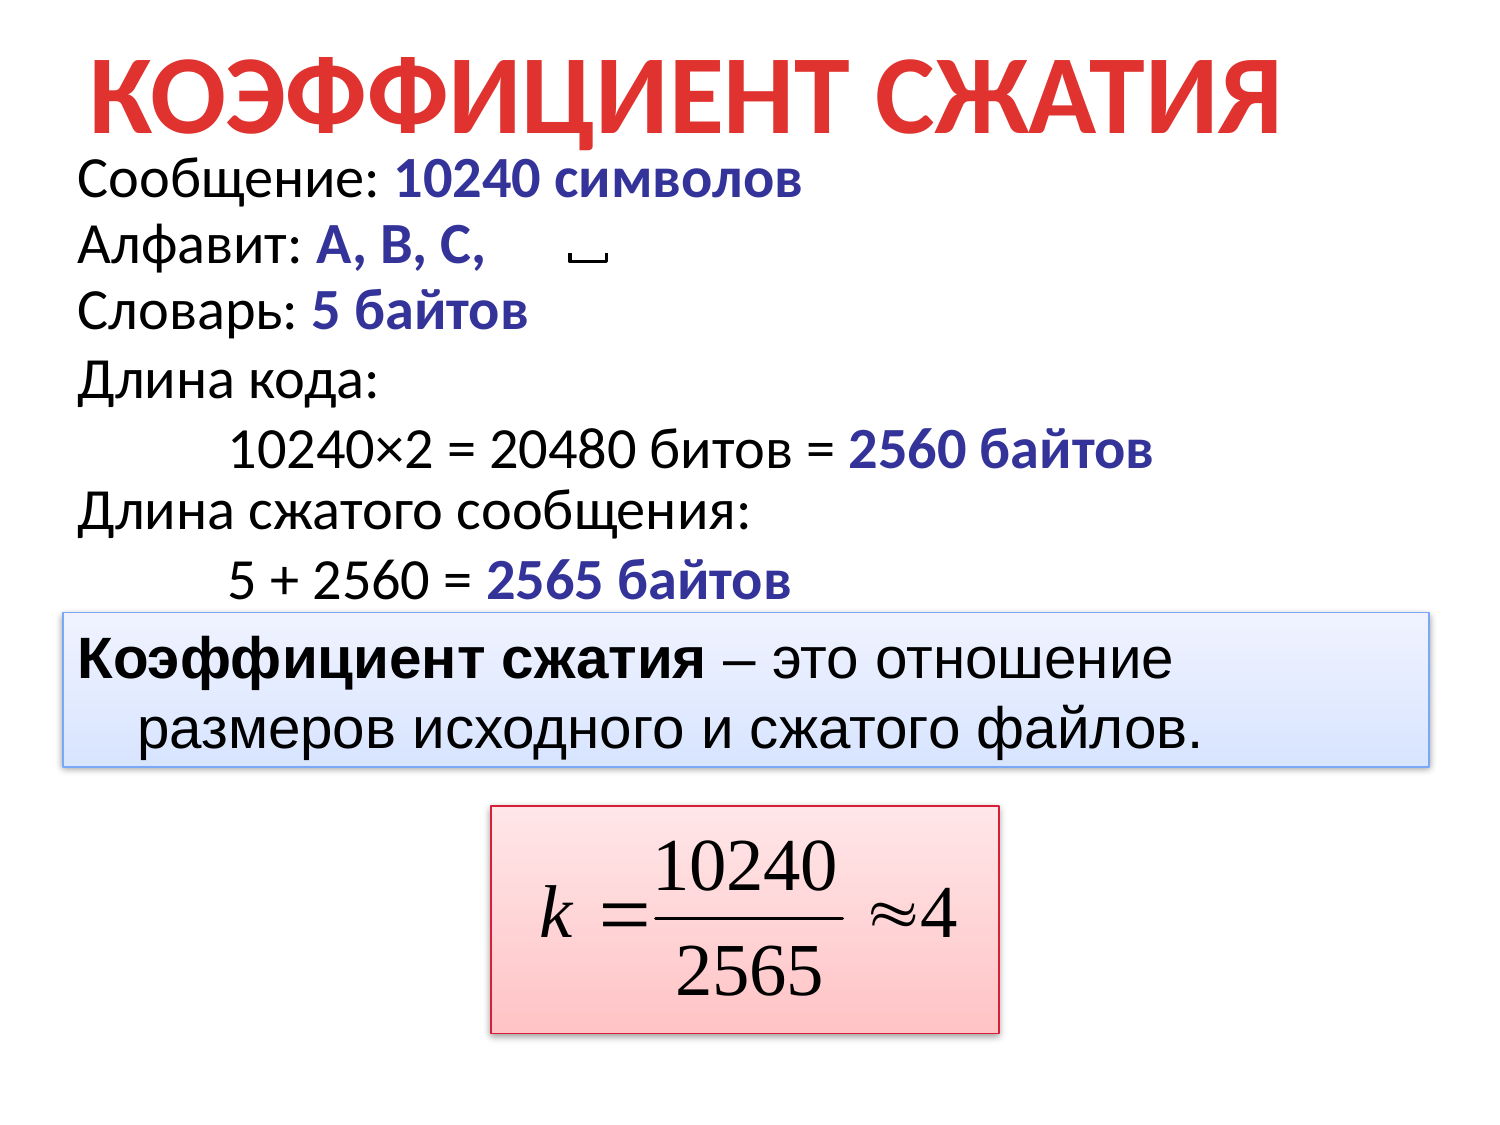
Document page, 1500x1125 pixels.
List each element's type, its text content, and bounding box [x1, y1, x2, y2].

title Коэффициент сжатия [0, 49, 1374, 127]
text_box Коэффициент сжатия – это отношение размеров исходного и сжатого файлов. [62, 612, 1430, 768]
text_box Длина кода: 10240×2 = 20480 битов = 2560 байтов [63, 333, 1500, 463]
text_box Словарь: 5 байтов [63, 264, 1022, 333]
text_box Длина сжатого сообщения: 5 + 2560 = 2565 байтов [63, 463, 1500, 619]
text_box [62, 197, 640, 285]
text_box Сообщение: 10240 символов [63, 132, 1022, 217]
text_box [490, 805, 1000, 1034]
